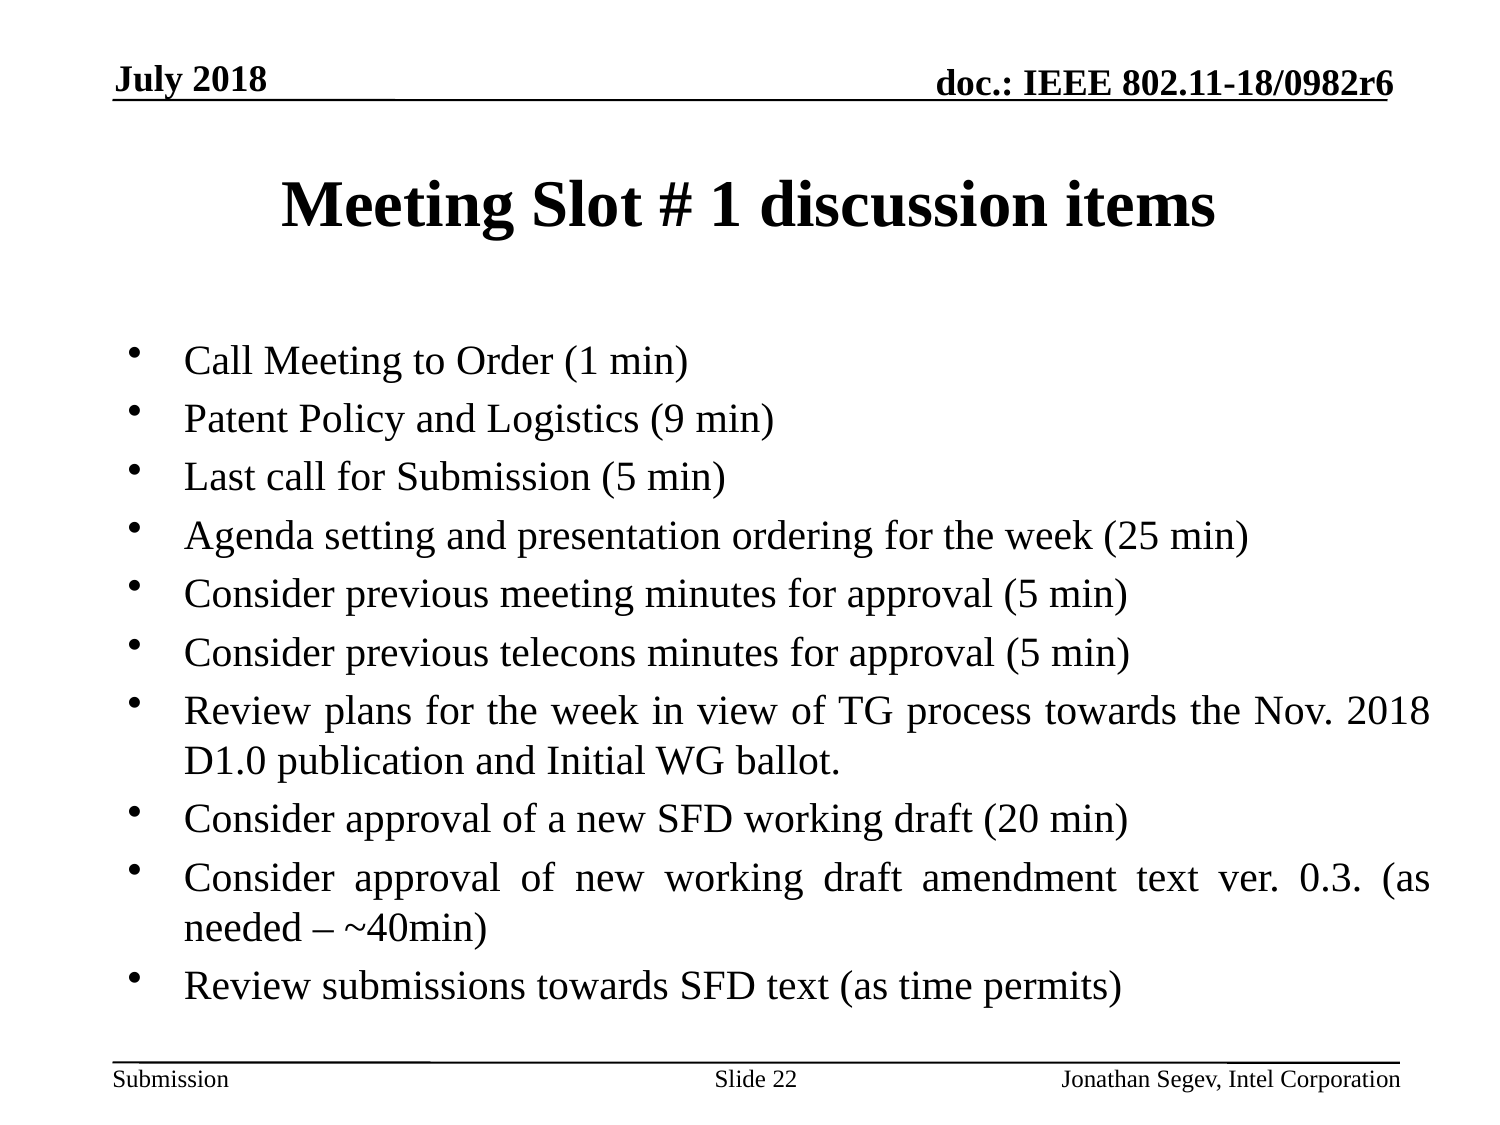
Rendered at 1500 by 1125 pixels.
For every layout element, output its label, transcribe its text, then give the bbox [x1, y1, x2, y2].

list Call Meeting to Order (1 min) Patent Policy and Logistics (9 min) Last call for Submission (5 min) Agenda setting and presentation ordering for the week (25 min) Consider previous meeting minutes for approval (5 min) Consider previous telecons minutes for approval (5 min) Review plans for the week in view of TG process towards the Nov. 2018 D1.0 publication and Initial WG ballot. Consider approval of a new SFD working draft (20 min) Consider approval of new working draft amendment text ver. 0.3. (as needed – ~40min) Review submissions towards SFD text (as time permits) [112, 324, 1448, 1000]
title Meeting Slot # 1 discussion items [112, 112, 1388, 288]
footer Jonathan Segev, Intel Corporation [878, 1061, 1402, 1093]
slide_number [114, 54, 423, 100]
slide_number Slide 22 [712, 1061, 800, 1123]
